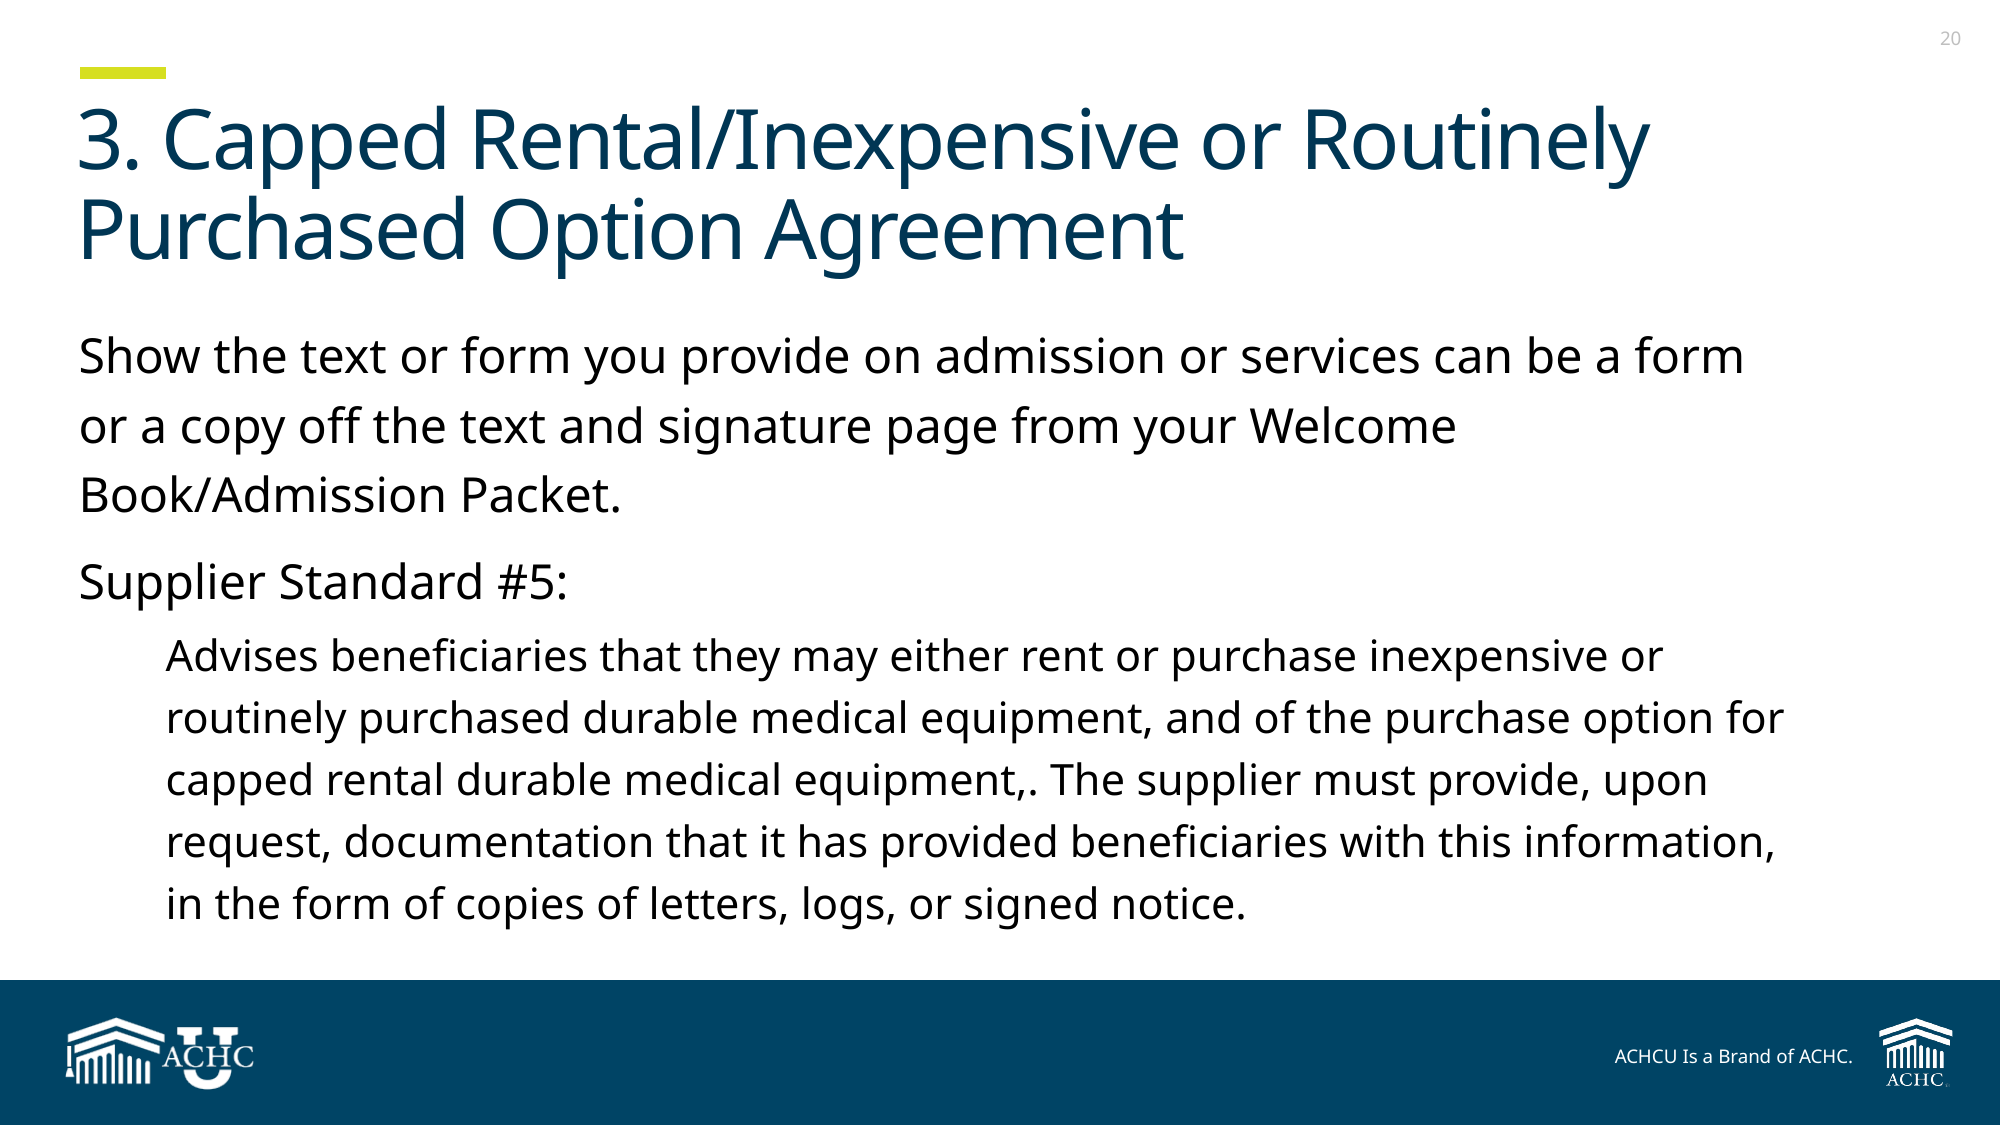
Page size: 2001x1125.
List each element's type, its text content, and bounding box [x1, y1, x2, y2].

list Show the text or form you provide on admission or services can be a form or a copy off the text and signature page from your Welcome Book/Admission Packet. Supplier Standard #5: Advises beneficiaries that they may either rent or purchase inexpensive or routinely purchased durable medical equipment, and of the purchase option for capped rental durable medical equipment,. The supplier must provide, upon request, documentation that it has provided beneficiaries with this information, in the form of copies of letters, logs, or signed notice. [63, 306, 1817, 944]
title 3. Capped Rental/Inexpensive or Routinely Purchased Option Agreement [61, 68, 1965, 307]
